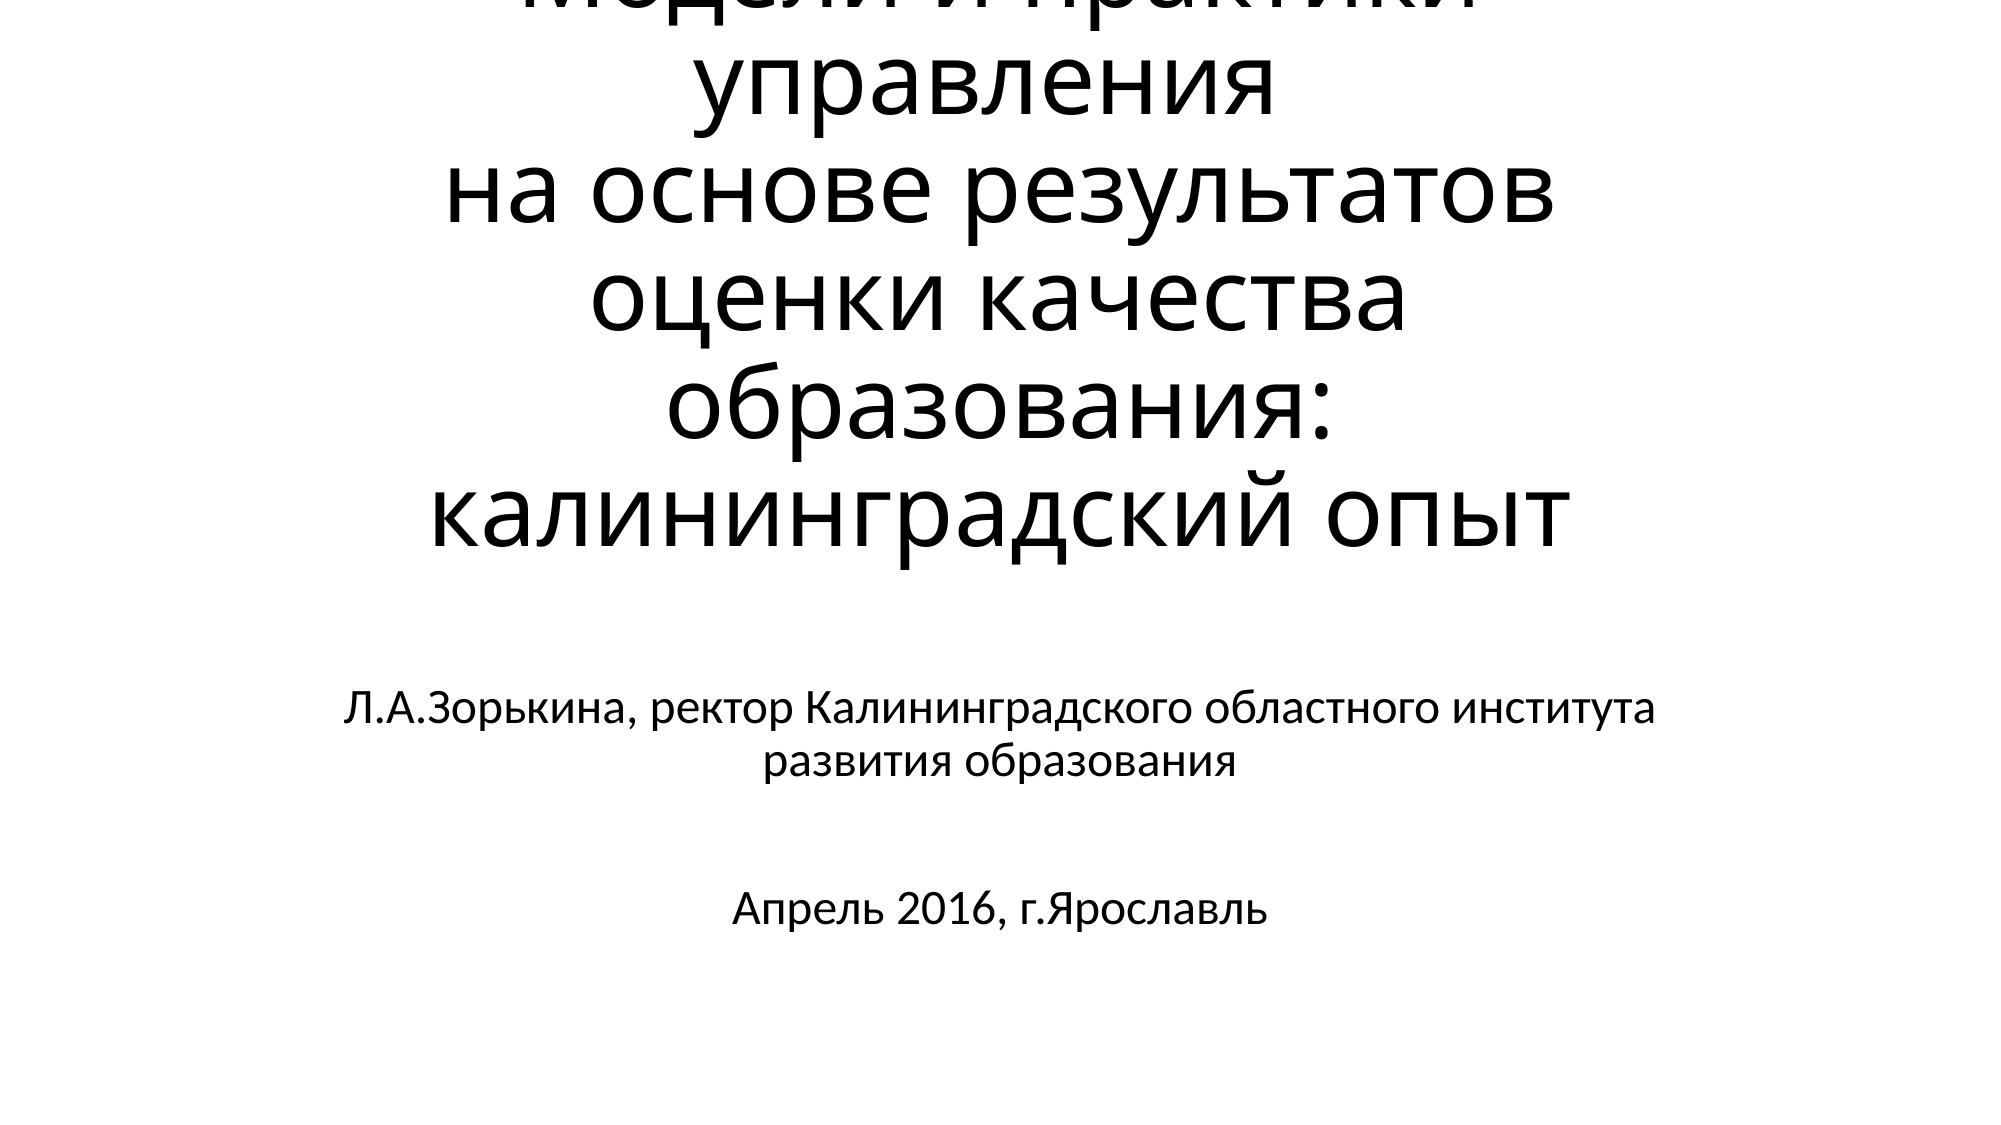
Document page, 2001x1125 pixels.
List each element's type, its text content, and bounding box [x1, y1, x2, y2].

subtitle Л.А.Зорькина, ректор Калининградского областного института развития образования Апрель 2016, г.Ярославль [249, 673, 1750, 945]
title Модели и практики управления на основе результатов оценки качества образования: калининградский опыт [249, 184, 1750, 576]
